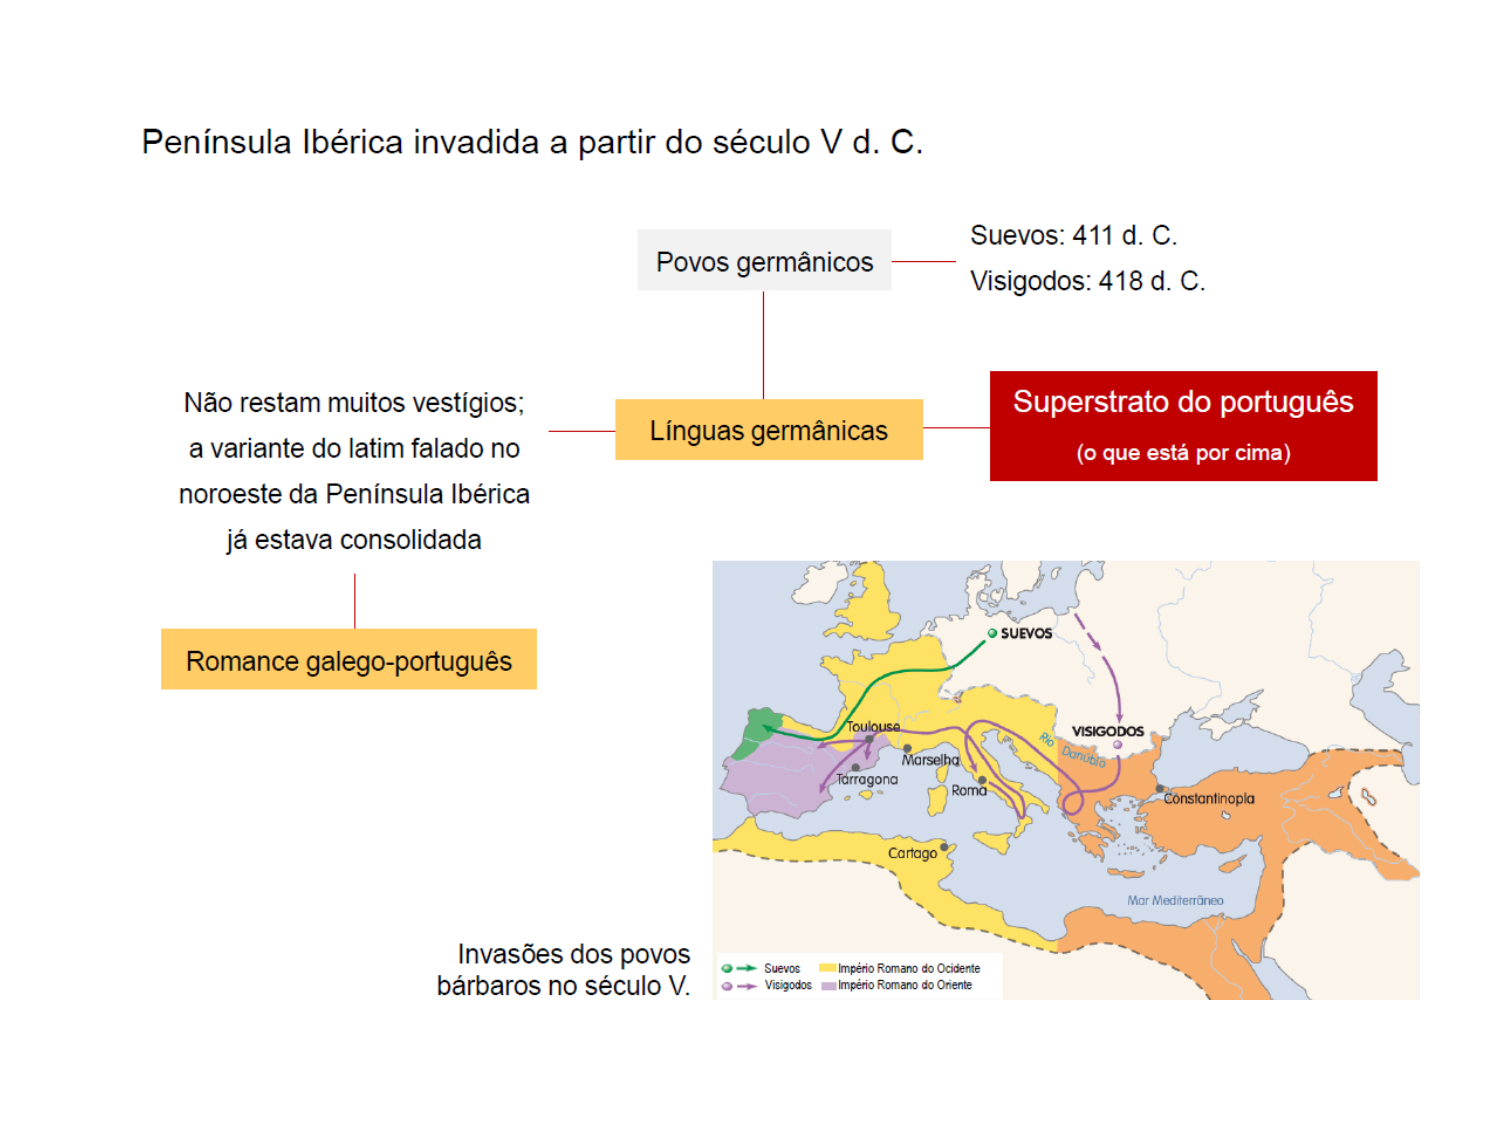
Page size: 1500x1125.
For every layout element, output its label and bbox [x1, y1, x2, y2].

picture [111, 89, 1421, 1000]
